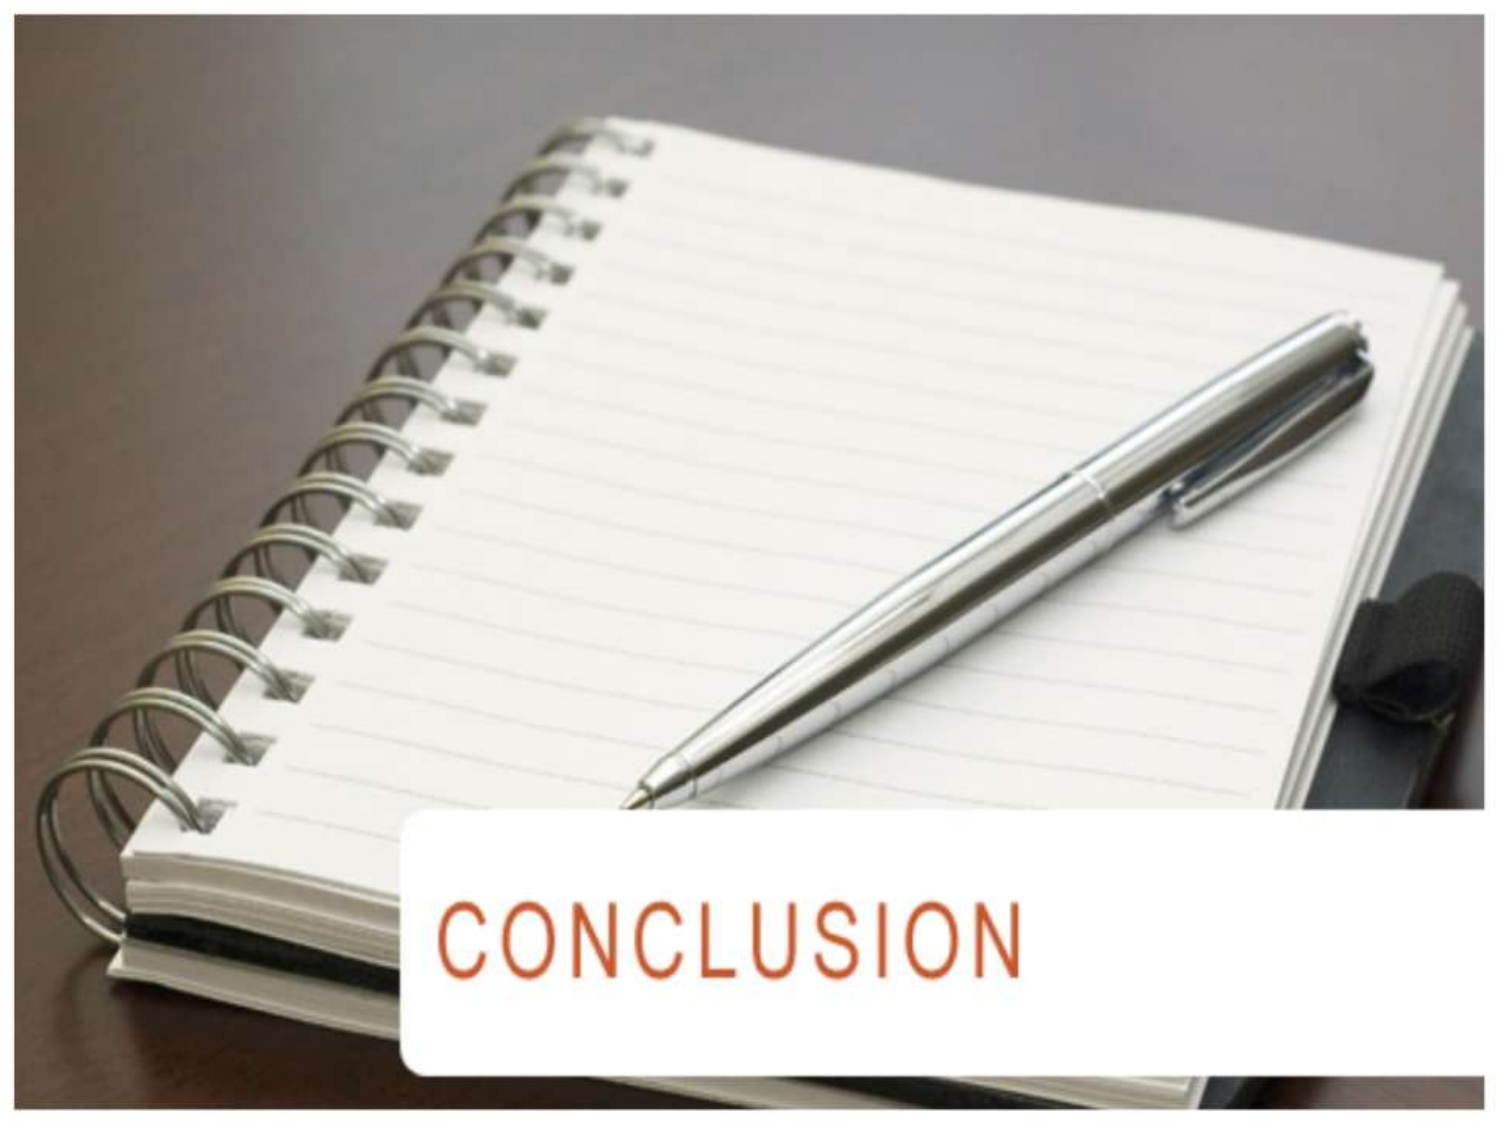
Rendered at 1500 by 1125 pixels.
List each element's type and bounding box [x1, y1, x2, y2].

text_box [0, 0, 1500, 1125]
